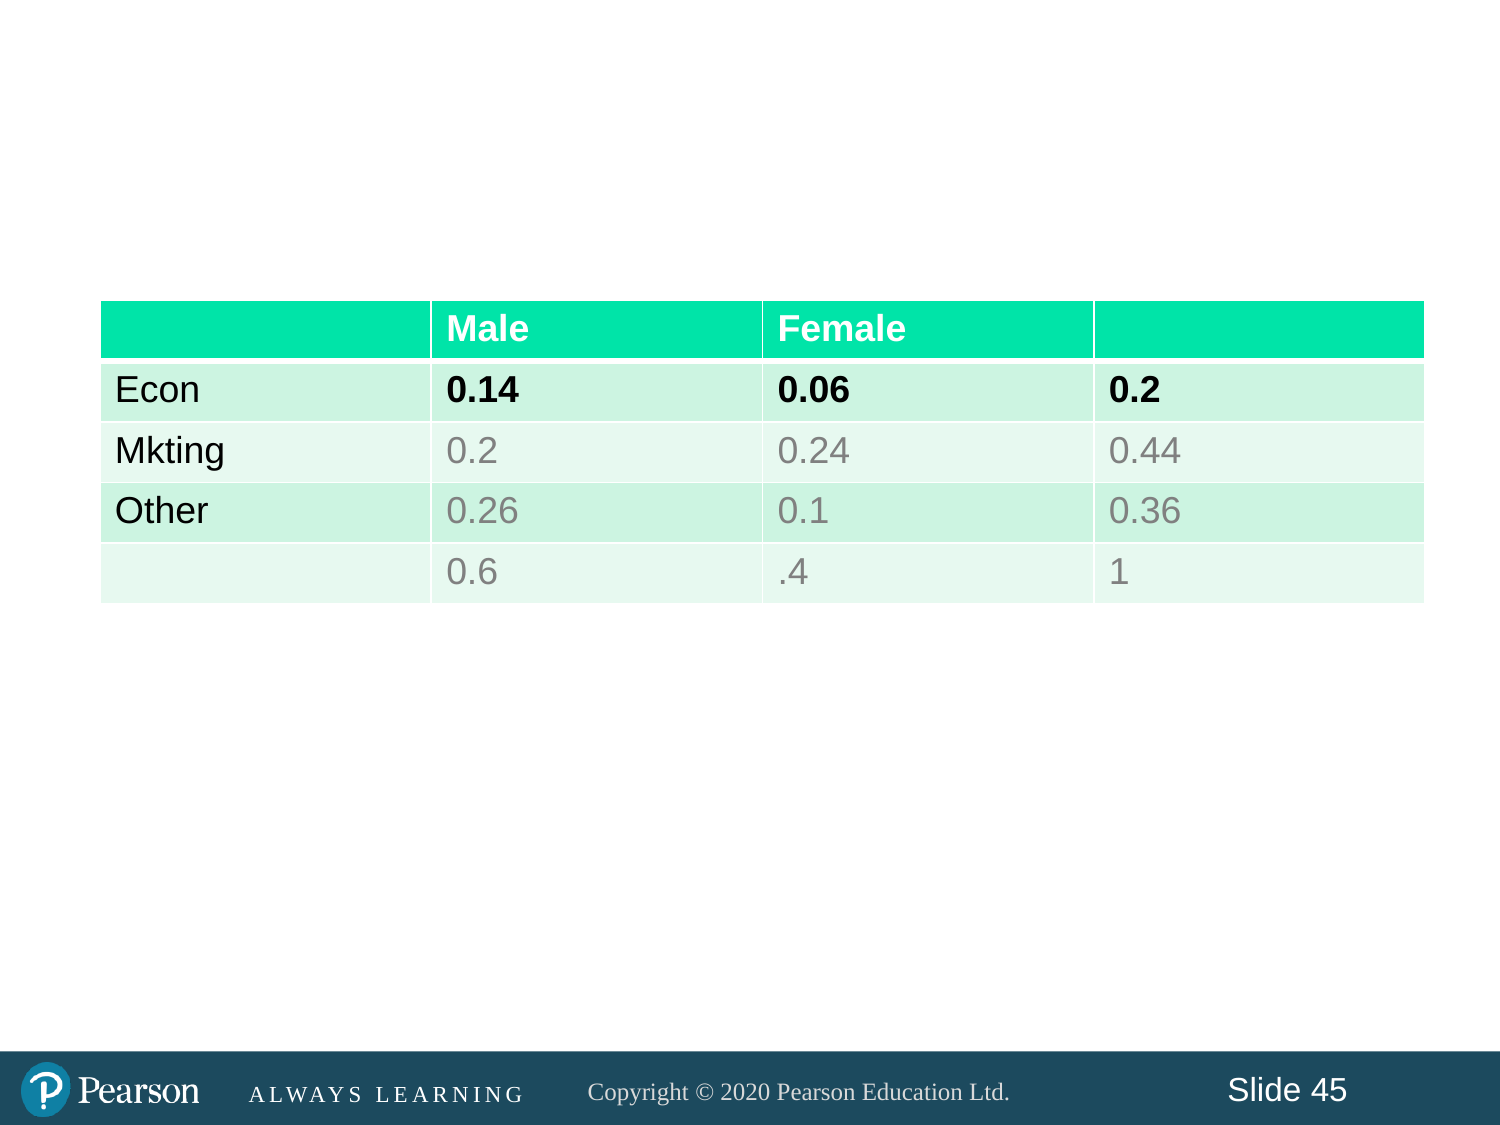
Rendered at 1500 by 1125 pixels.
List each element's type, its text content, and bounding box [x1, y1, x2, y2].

table_cell Econ [101, 364, 430, 421]
table_cell Mkting [101, 423, 430, 482]
table_cell 0.6 [432, 544, 762, 603]
table_cell 0.2 [432, 423, 762, 482]
table_cell 0.14 [432, 364, 762, 421]
picture [21, 1062, 199, 1117]
table_cell 0.26 [432, 483, 762, 542]
table_cell 0.36 [1095, 483, 1424, 542]
table_cell 0.2 [1095, 364, 1424, 421]
table_cell [101, 544, 430, 603]
table_header Male [432, 301, 762, 358]
table_cell 0.24 [763, 423, 1093, 482]
table_header [101, 301, 430, 358]
table_cell Other [101, 483, 430, 542]
table_header [1095, 301, 1424, 358]
table_cell 0.06 [763, 364, 1093, 421]
table_cell 0.1 [763, 483, 1093, 542]
table_cell 1 [1095, 544, 1424, 603]
table_cell .4 [763, 544, 1093, 603]
table_cell 0.44 [1095, 423, 1424, 482]
table_header Female [763, 301, 1093, 358]
